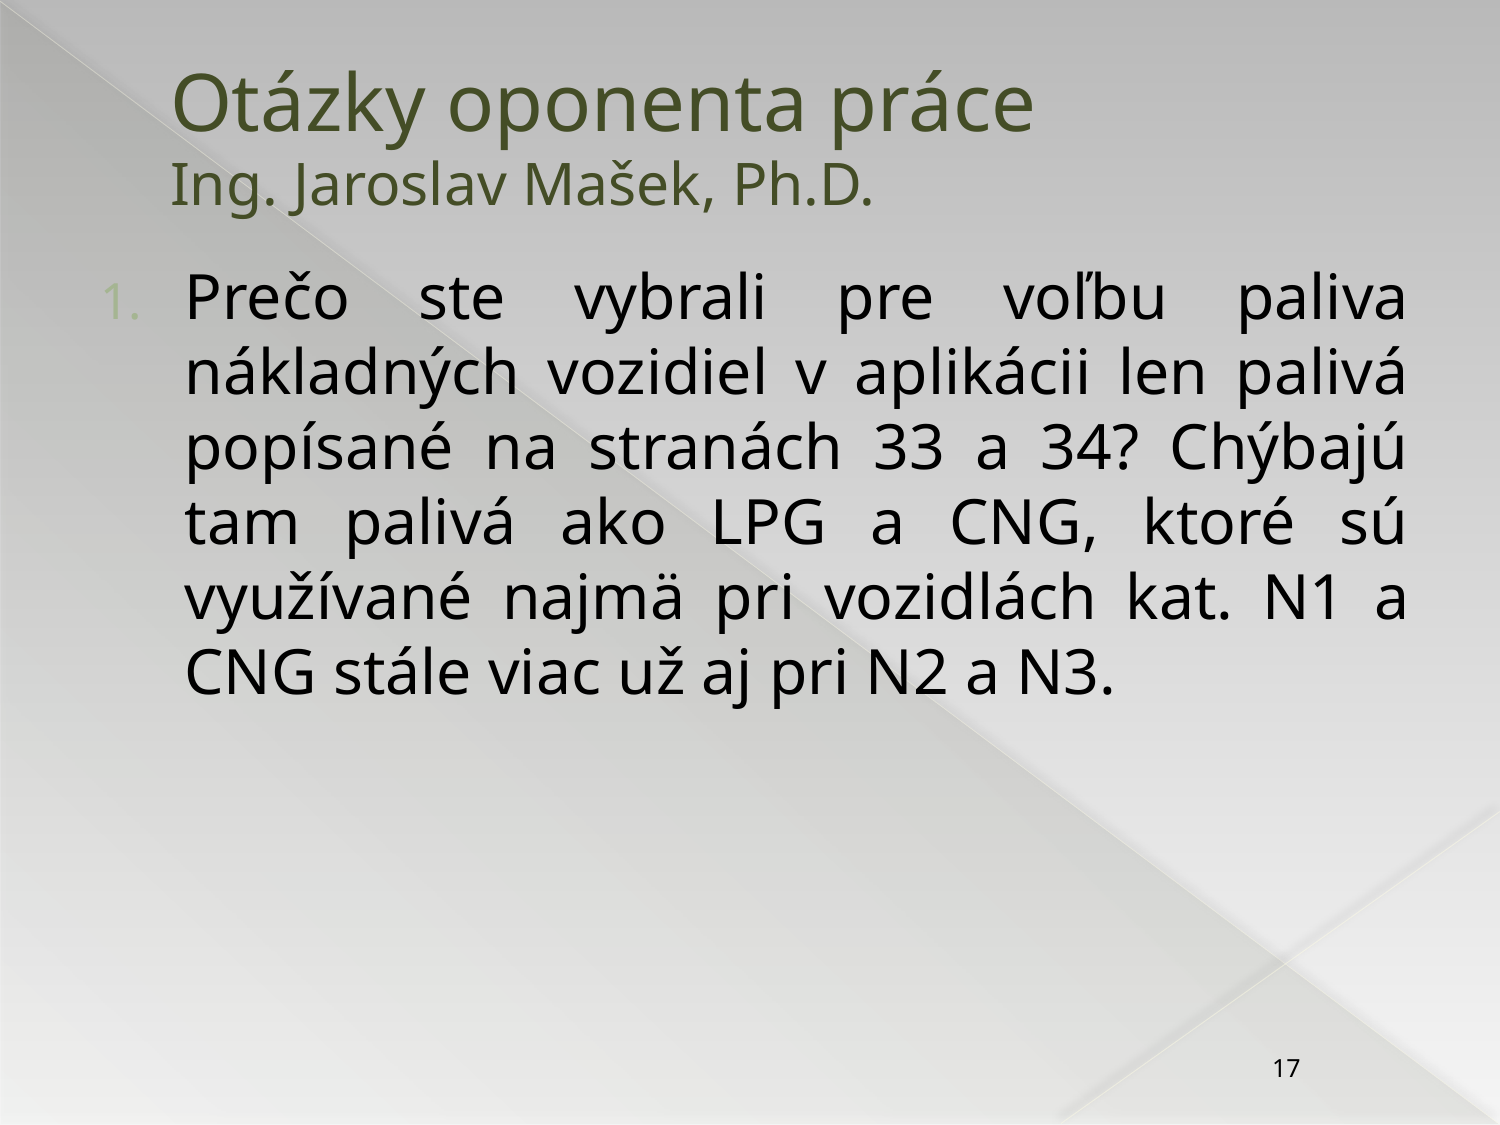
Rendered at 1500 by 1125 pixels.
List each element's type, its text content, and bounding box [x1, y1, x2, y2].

title Otázky oponenta práce Ing. Jaroslav Mašek, Ph.D. [75, 43, 1425, 225]
list Prečo ste vybrali pre voľbu paliva nákladných vozidiel v aplikácii len palivá popísané na stranách 33 a 34? Chýbajú tam palivá ako LPG a CNG, ktoré sú využívané najmä pri vozidlách kat. N1 a CNG stále viac už aj pri N2 a N3. [75, 249, 1425, 894]
slide_number 17 [1245, 1044, 1328, 1094]
